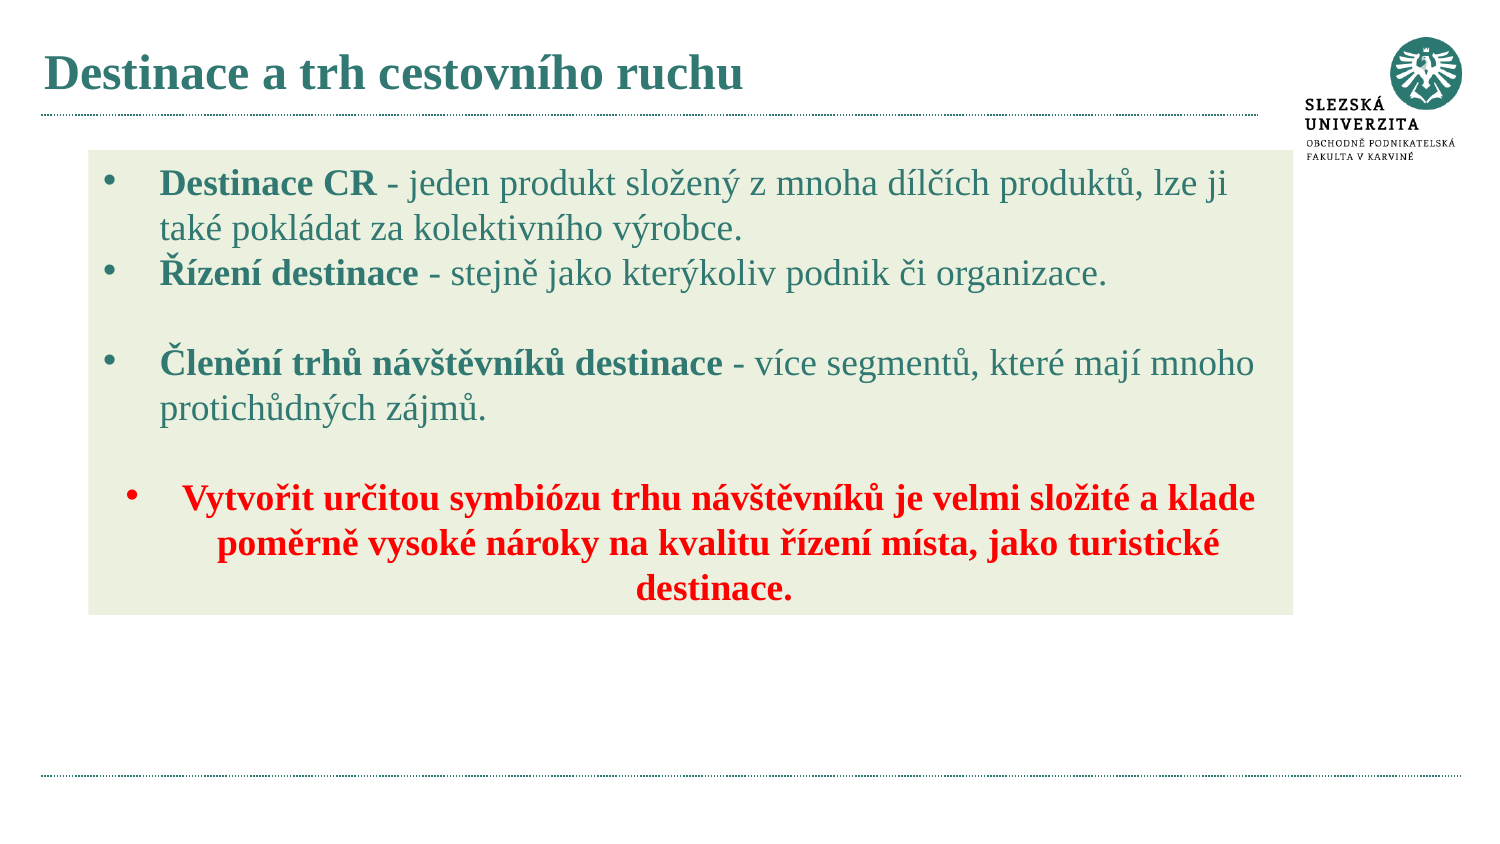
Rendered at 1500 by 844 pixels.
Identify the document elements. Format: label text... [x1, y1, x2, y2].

picture [1305, 37, 1462, 160]
title Destinace a trh cestovního ruchu [29, 32, 1128, 116]
text_box Destinace CR - jeden produkt složený z mnoha dílčích produktů, lze ji také pokládat za kolektivního výrobce. Řízení destinace - stejně jako kterýkoliv podnik či organizace. Členění trhů návštěvníků destinace - více segmentů, které mají mnoho protichůdných zájmů. Vytvořit určitou symbiózu trhu návštěvníků je velmi složité a klade poměrně vysoké nároky na kvalitu řízení místa, jako turistické destinace. [88, 150, 1294, 615]
